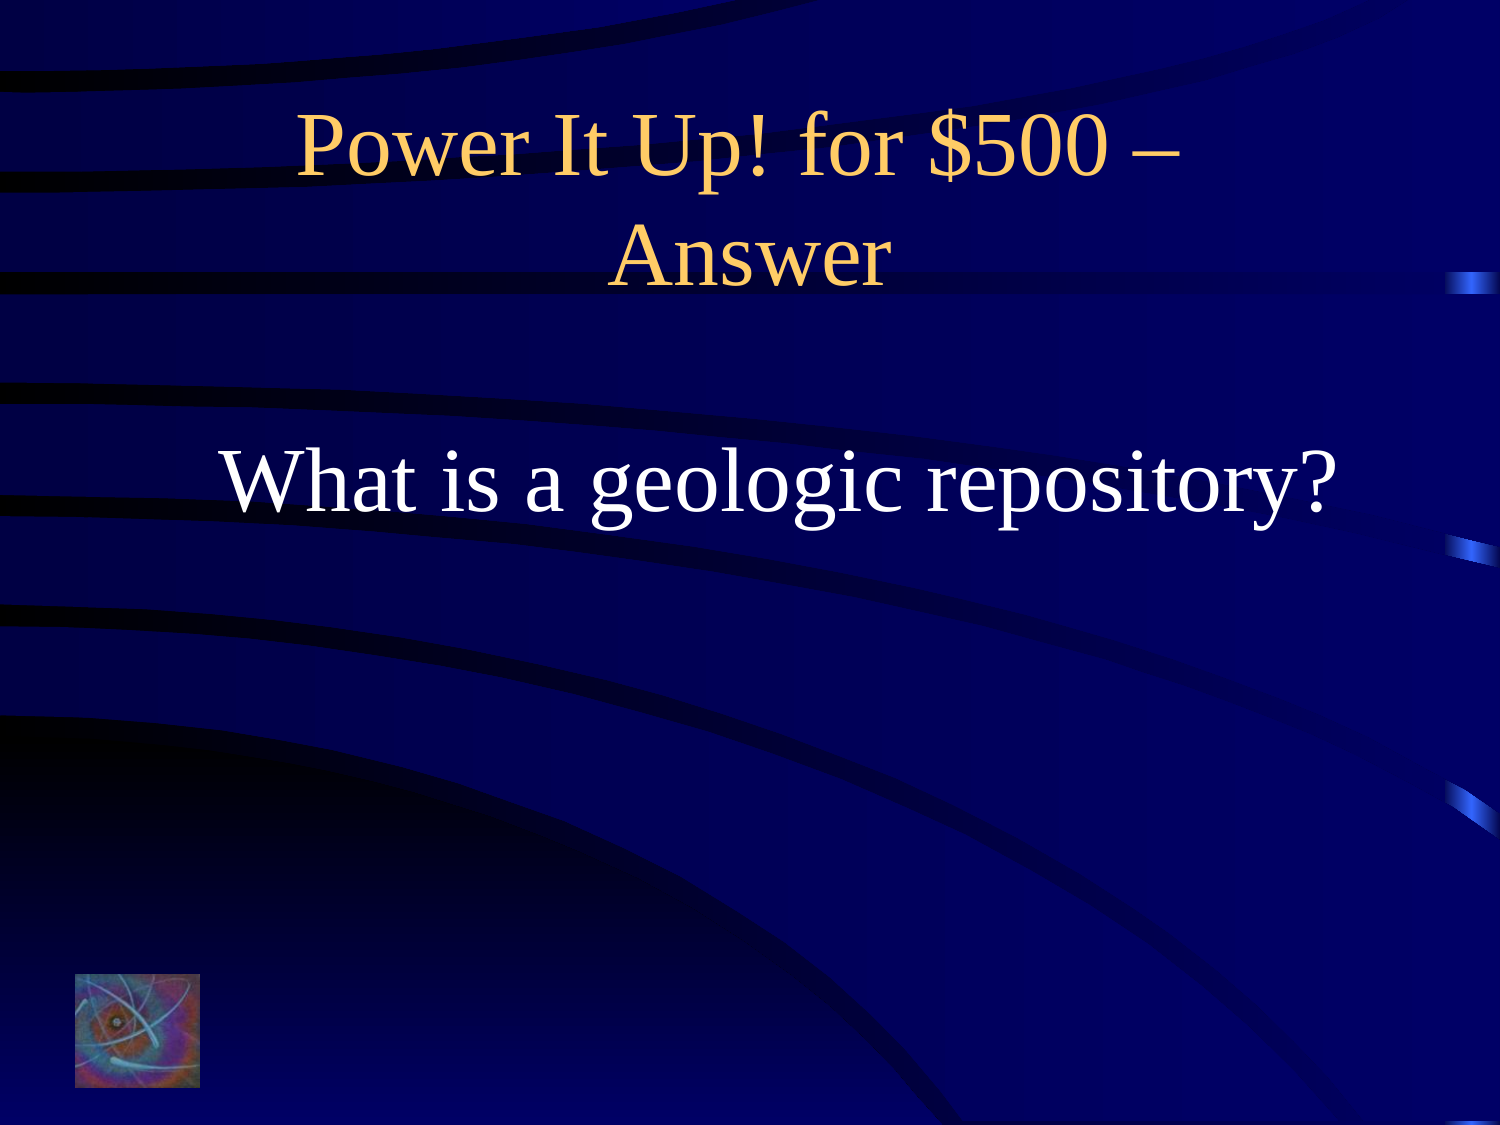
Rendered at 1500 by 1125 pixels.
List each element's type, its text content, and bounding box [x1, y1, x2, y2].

text_box What is a geologic repository? [204, 412, 1357, 538]
title Power It Up! for $500 – Answer [112, 99, 1388, 288]
picture [75, 974, 200, 1088]
